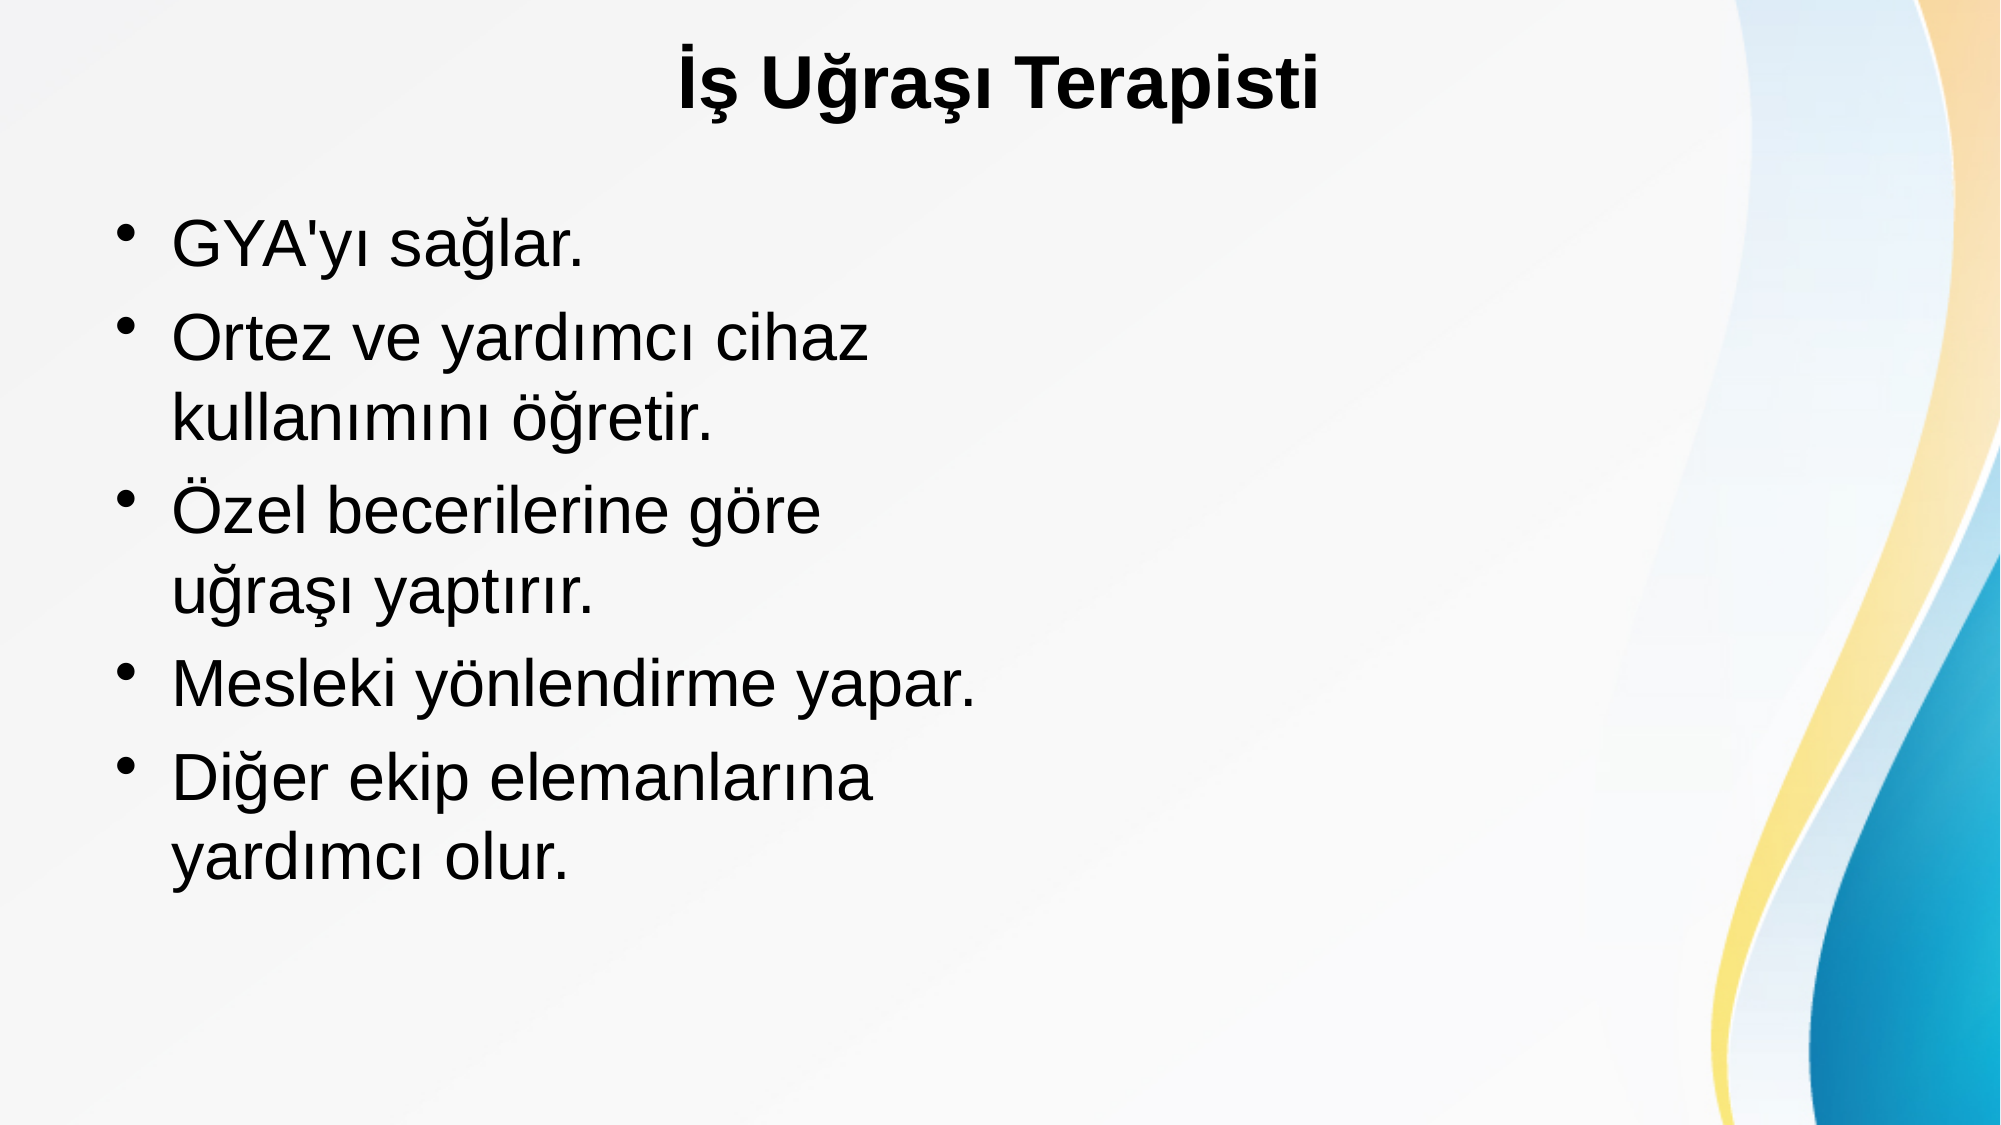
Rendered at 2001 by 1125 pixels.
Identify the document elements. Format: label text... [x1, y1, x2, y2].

title İş Uğraşı Terapisti [99, 30, 1901, 127]
picture [0, 0, 2001, 1125]
list GYA'yı sağlar. Ortez ve yardımcı cihaz kullanımını öğretir. Özel becerilerine göre uğraşı yaptırır. Mesleki yönlendirme yapar. Diğer ekip elemanlarına yardımcı olur. [99, 192, 1019, 1006]
